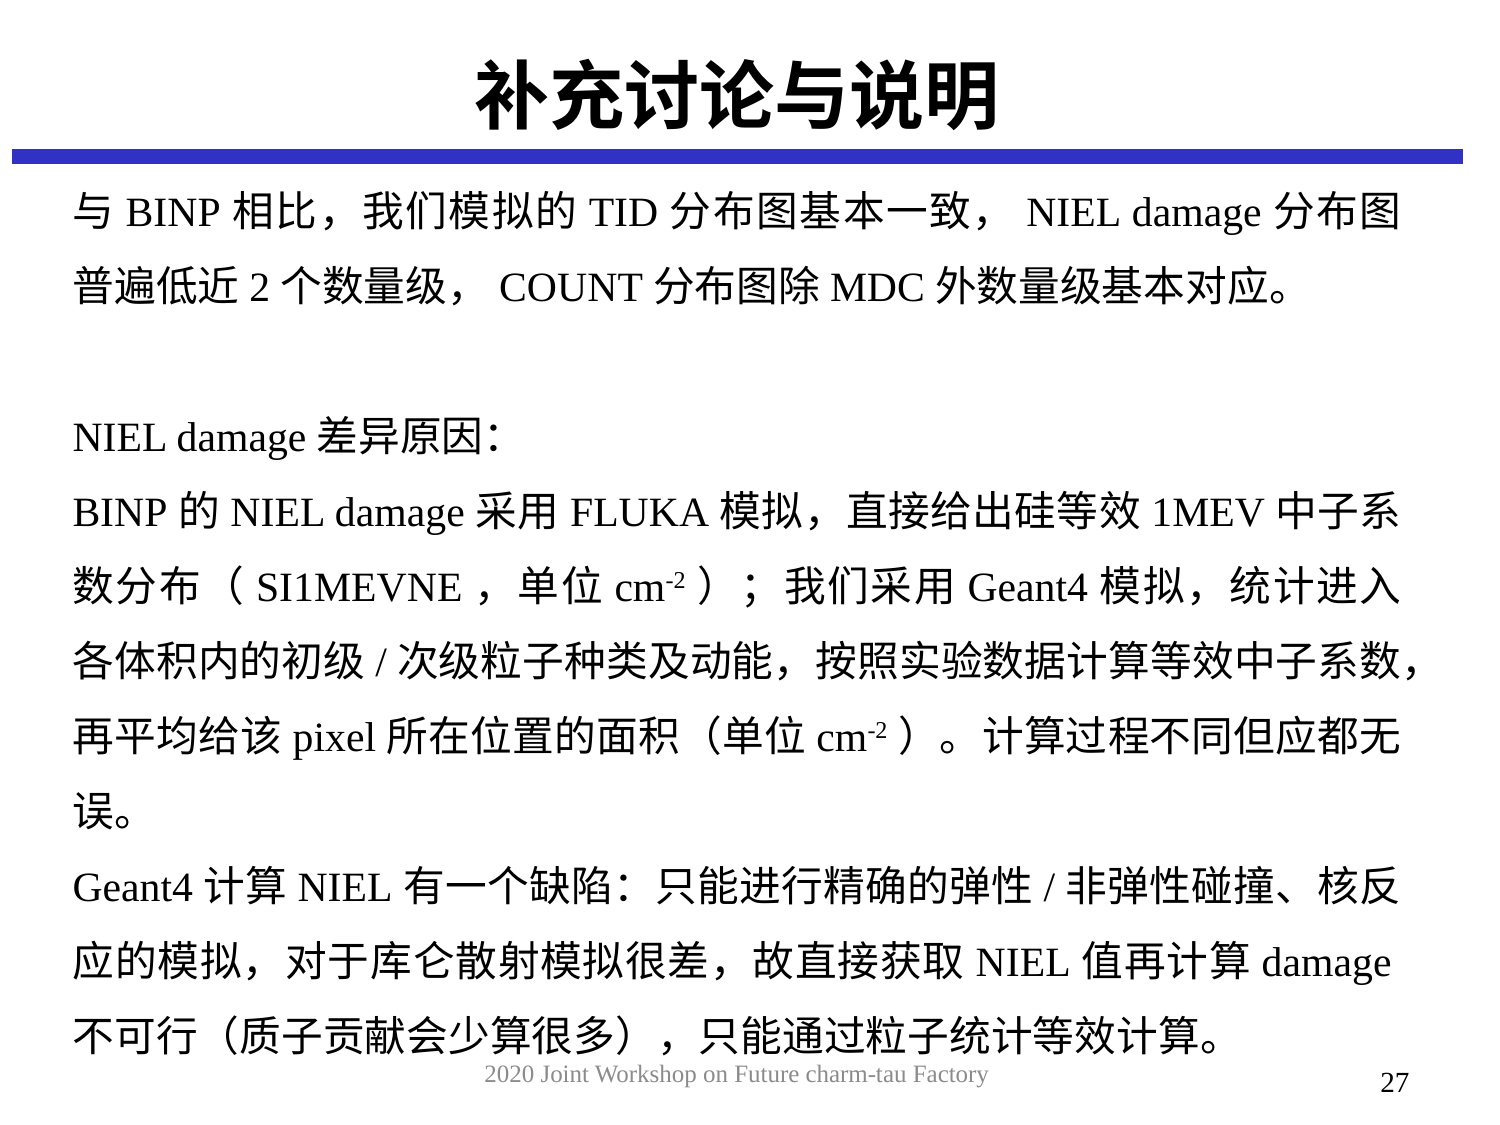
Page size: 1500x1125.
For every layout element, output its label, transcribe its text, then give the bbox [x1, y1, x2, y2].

slide_number 27 [1074, 1055, 1426, 1112]
text_box 与BINP相比，我们模拟的TID分布图基本一致，NIEL damage分布图普遍低近2个数量级，COUNT分布图除MDC外数量级基本对应。 NIEL damage差异原因： BINP的NIEL damage采用FLUKA模拟，直接给出硅等效1MEV中子系数分布（SI1MEVNE，单位cm-2）；我们采用Geant4模拟，统计进入各体积内的初级/次级粒子种类及动能，按照实验数据计算等效中子系数，再平均给该pixel所在位置的面积（单位cm-2）。计算过程不同但应都无误。 Geant4计算NIEL有一个缺陷：只能进行精确的弹性/非弹性碰撞、核反应的模拟，对于库仑散射模拟很差，故直接获取NIEL值再计算damage不可行（质子贡献会少算很多），只能通过粒子统计等效计算。 [57, 151, 1417, 1067]
footer 2020 Joint Workshop on Future charm-tau Factory [455, 1042, 1019, 1103]
title 补充讨论与说明 [137, 24, 1337, 151]
